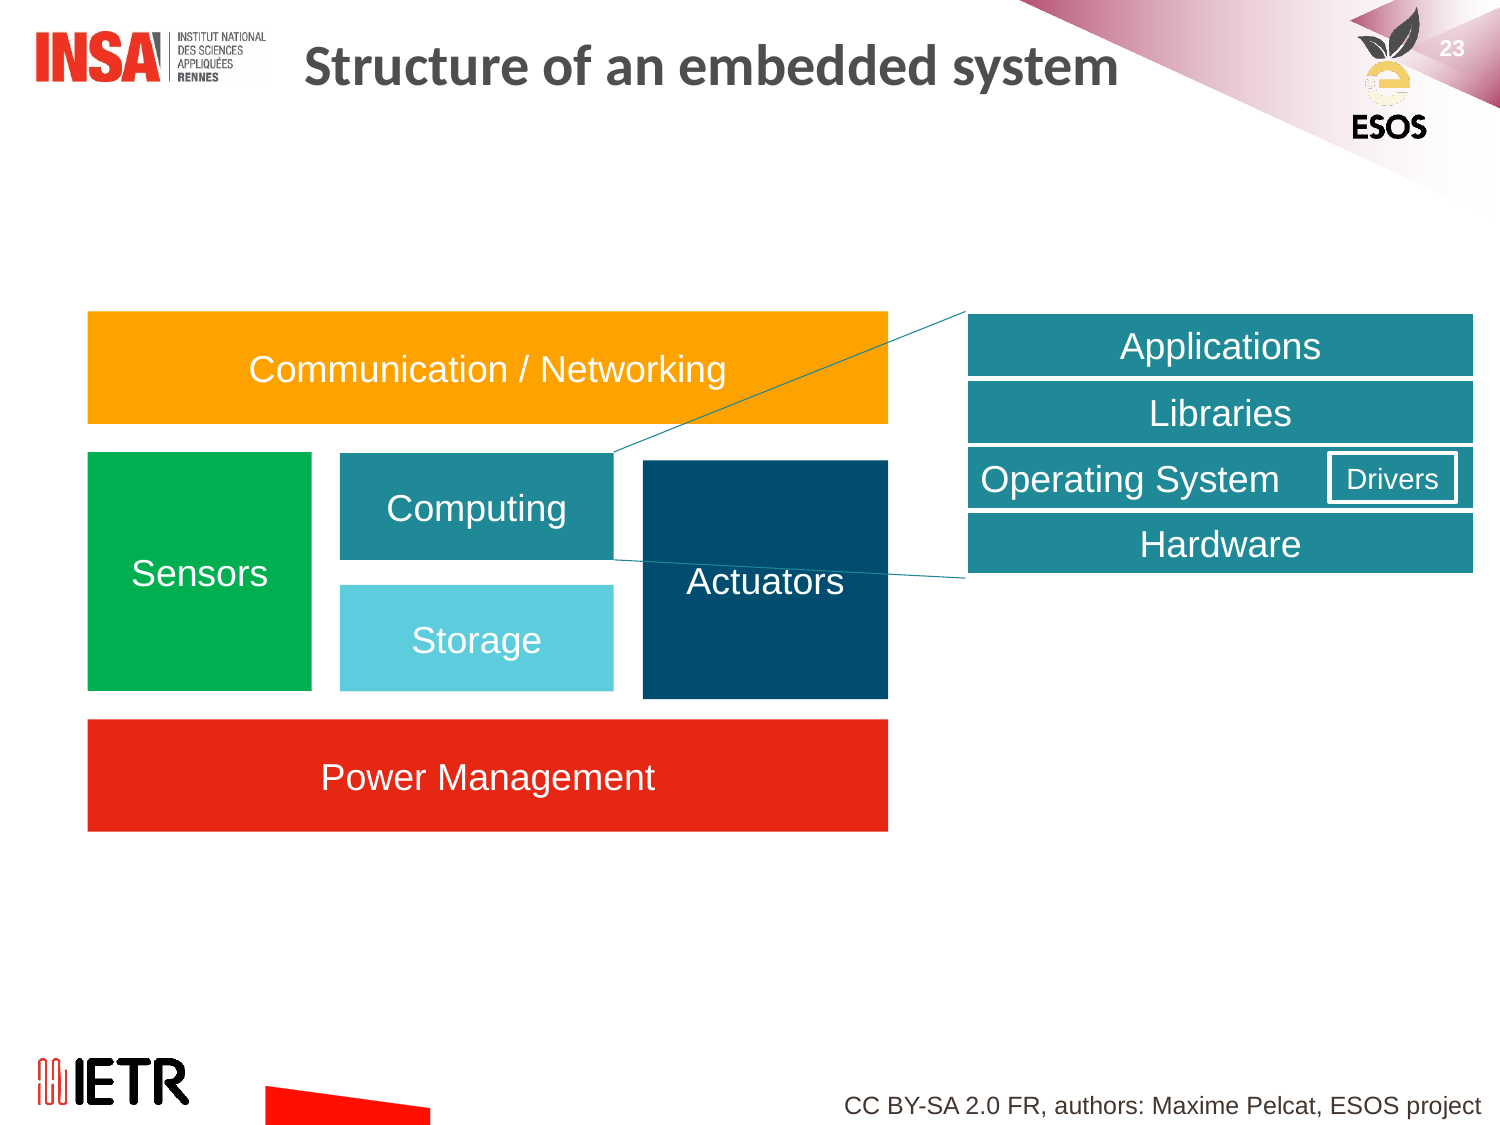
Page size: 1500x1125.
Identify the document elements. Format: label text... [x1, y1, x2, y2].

text_box Hardware [963, 513, 1478, 578]
text_box Sensors [85, 450, 314, 693]
picture [1343, 0, 1431, 147]
picture [38, 1058, 189, 1105]
text_box Operating System [963, 447, 1478, 513]
picture [36, 31, 266, 82]
title Structure of an embedded system [289, 15, 1350, 109]
text_box Computing [338, 451, 616, 562]
text_box Power Management [85, 717, 890, 834]
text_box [613, 311, 966, 453]
text_box Applications [963, 309, 1478, 380]
text_box Libraries [969, 380, 1478, 447]
text_box Storage [338, 583, 616, 694]
text_box Drivers [1328, 451, 1458, 504]
text_box Actuators [642, 587, 889, 700]
text_box Communication / Networking [85, 309, 614, 426]
text_box Actuators [642, 460, 889, 558]
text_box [613, 559, 966, 579]
